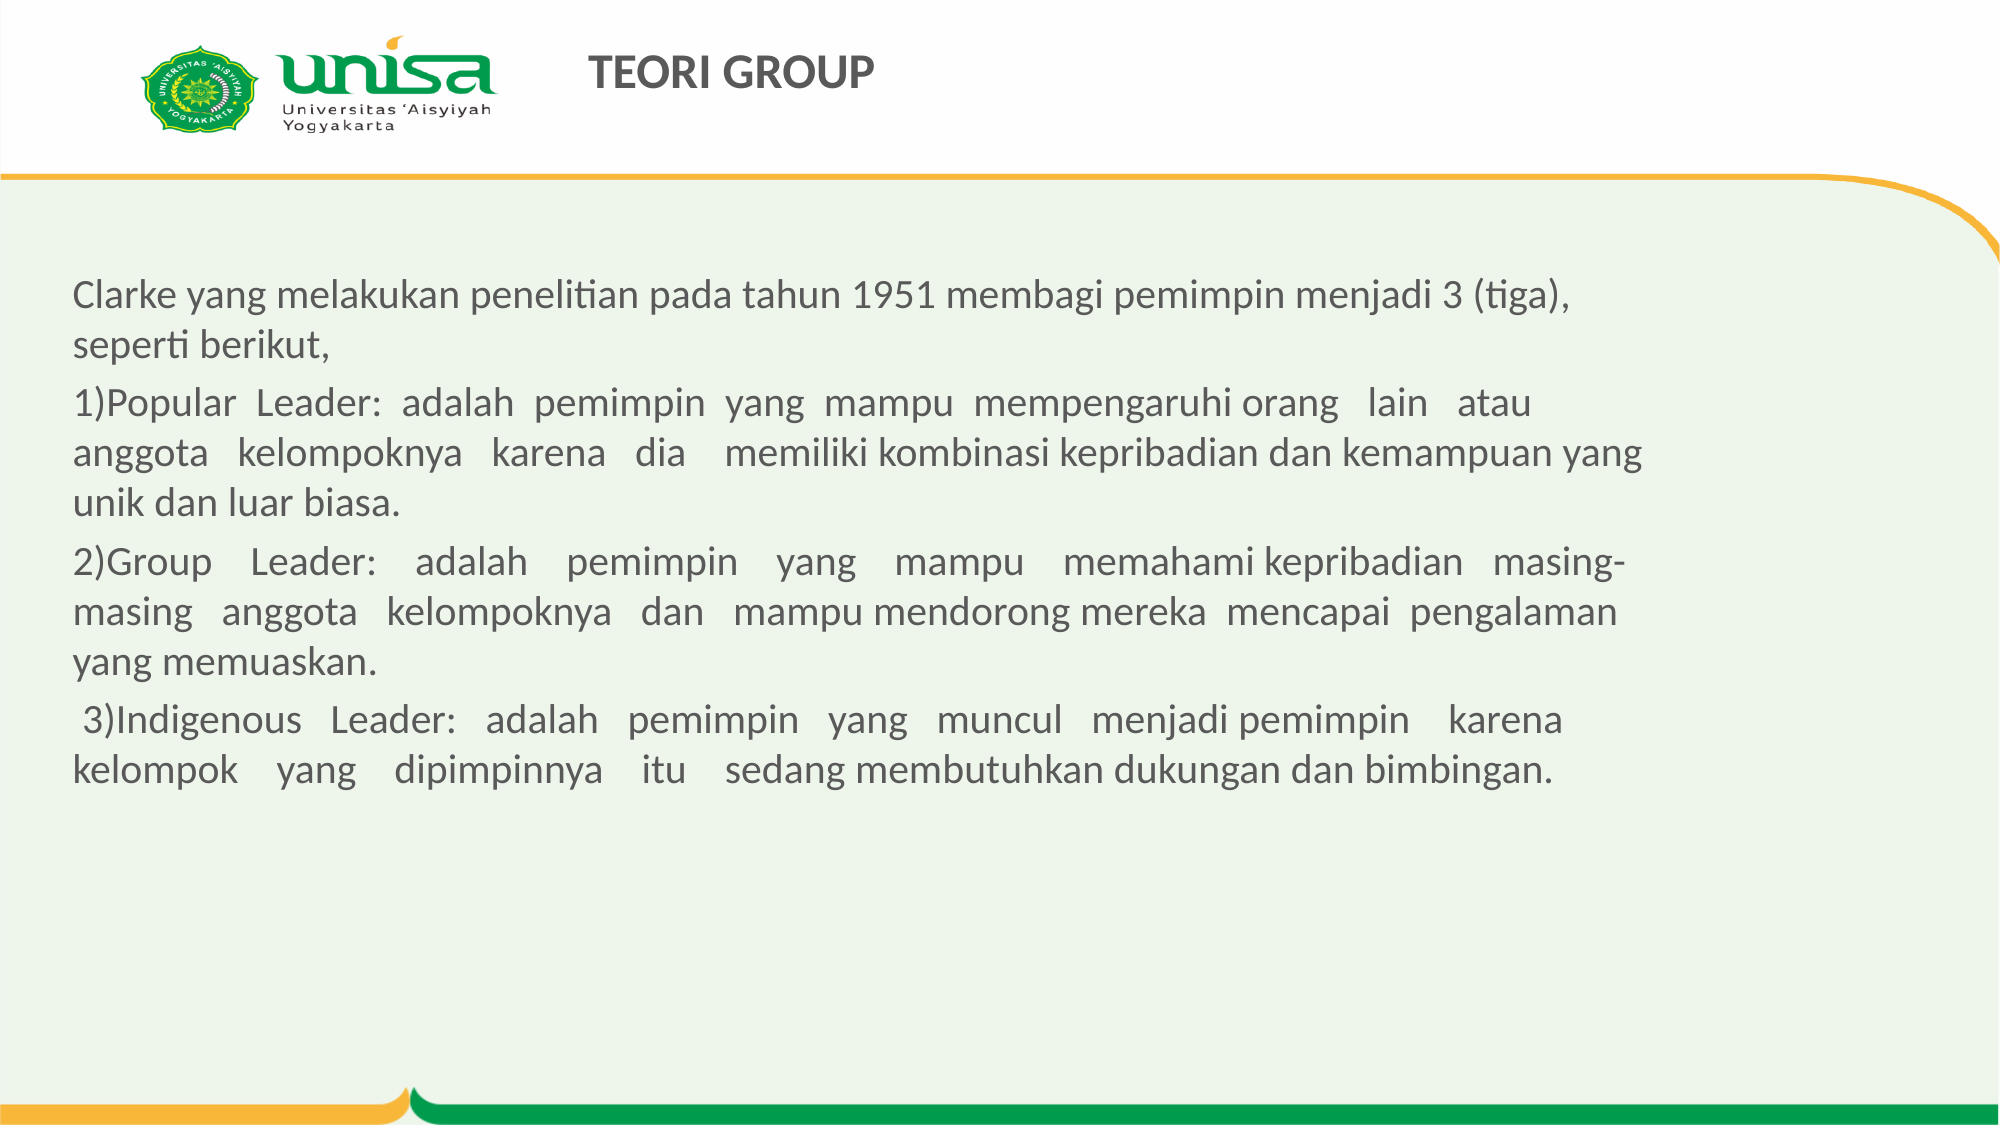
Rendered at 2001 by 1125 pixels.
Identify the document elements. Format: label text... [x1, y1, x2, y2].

picture [0, 0, 2000, 1125]
list Clarke yang melakukan penelitian pada tahun 1951 membagi pemimpin menjadi 3 (tiga), seperti berikut, 1)Popular Leader: adalah pemimpin yang mampu mempengaruhi orang lain atau anggota kelompoknya karena dia memiliki kombinasi kepribadian dan kemampuan yang unik dan luar biasa. 2)Group Leader: adalah pemimpin yang mampu memahami kepribadian masing-masing anggota kelompoknya dan mampu mendorong mereka mencapai pengalaman yang memuaskan. 3)Indigenous Leader: adalah pemimpin yang muncul menjadi pemimpin karena kelompok yang dipimpinnya itu sedang membutuhkan dukungan dan bimbingan. [57, 259, 1712, 968]
title TEORI GROUP [573, 30, 1924, 102]
